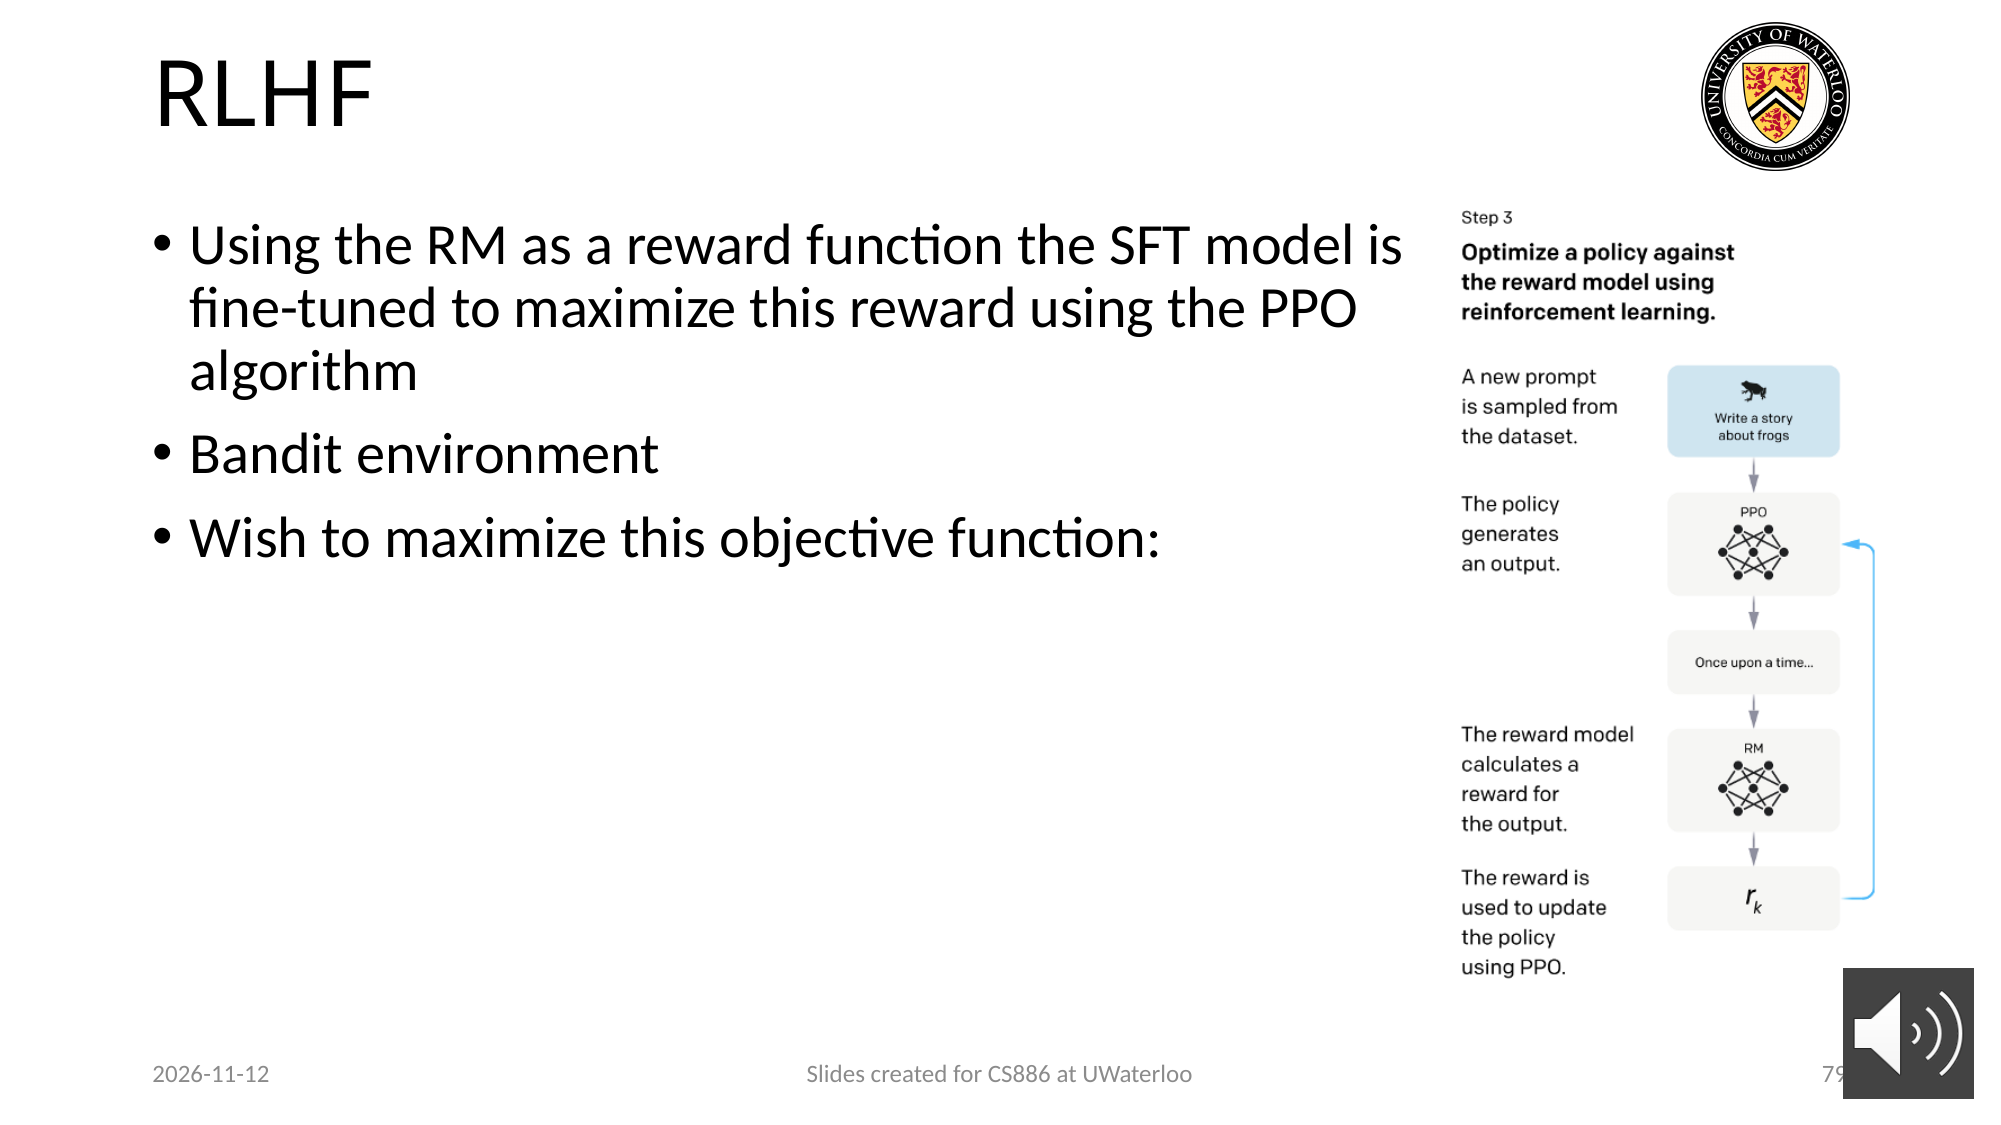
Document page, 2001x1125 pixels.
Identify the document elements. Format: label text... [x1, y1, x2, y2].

picture [1441, 199, 1975, 1100]
title RLHF [137, 22, 1863, 171]
footer Slides created for CS886 at UWaterloo [662, 1042, 1338, 1103]
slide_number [137, 1042, 588, 1103]
slide_number 79 [1412, 1042, 1863, 1103]
